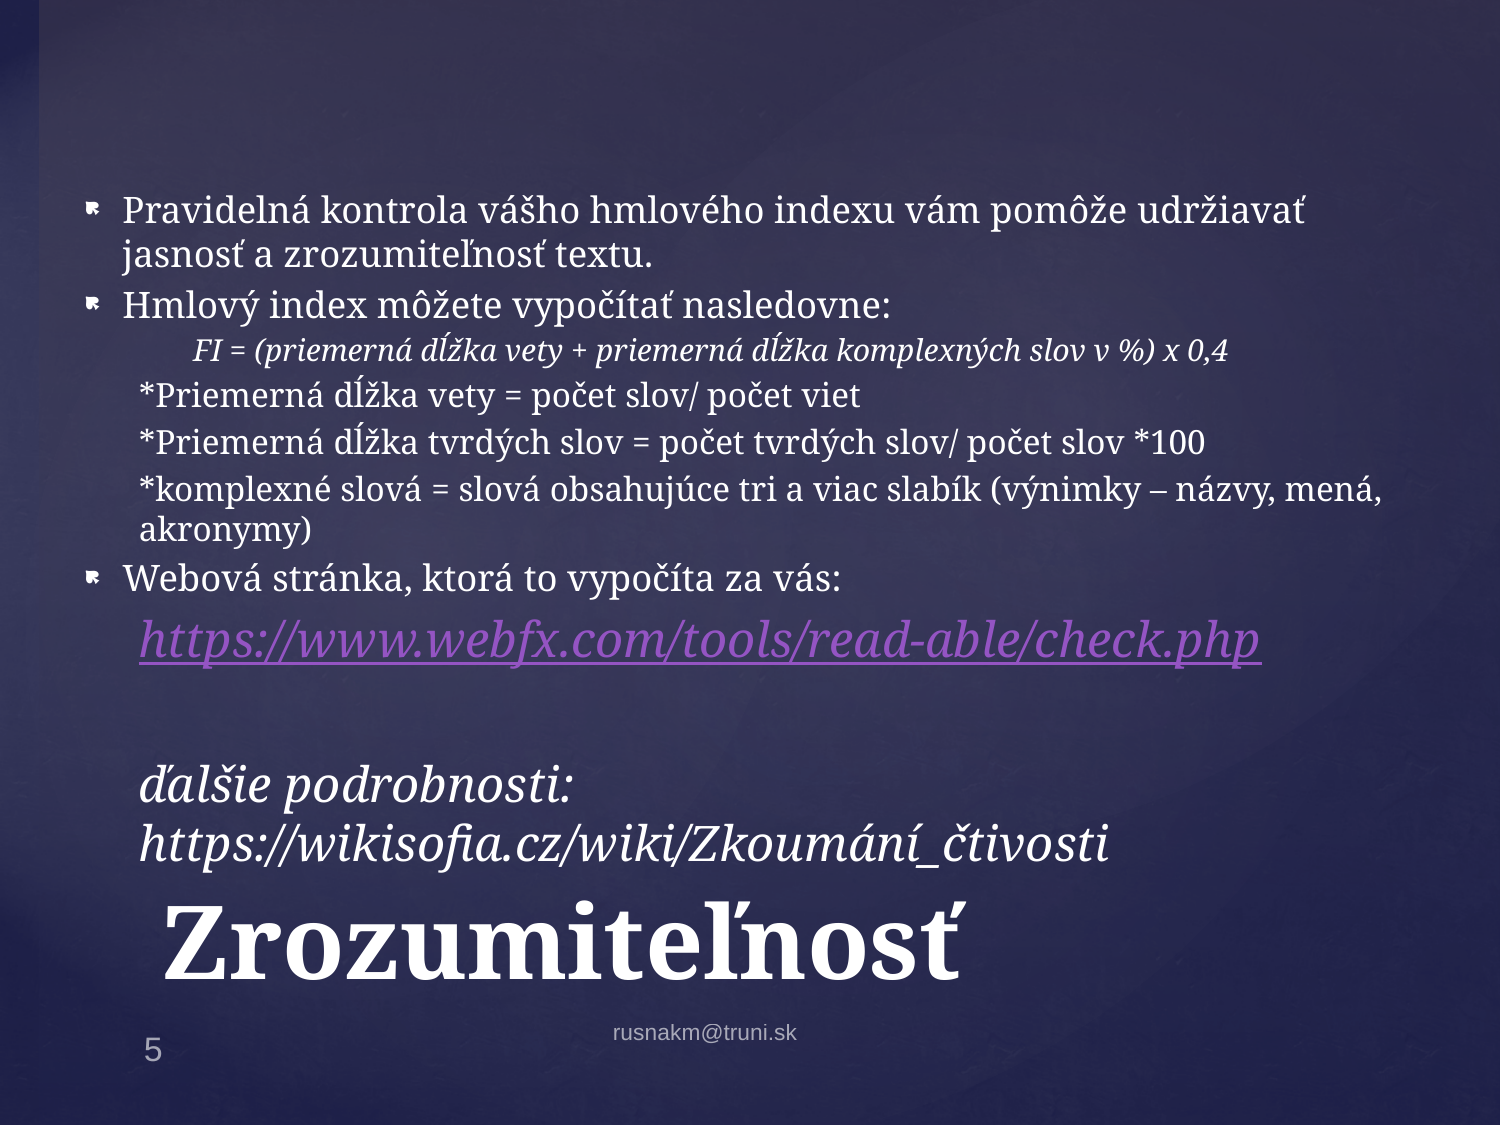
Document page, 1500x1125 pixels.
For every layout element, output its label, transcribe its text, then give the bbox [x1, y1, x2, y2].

footer rusnakm@truni.sk [596, 1009, 932, 1070]
slide_number 5 [127, 1018, 250, 1070]
list Pravidelná kontrola vášho hmlového indexu vám pomôže udržiavať jasnosť a zrozumiteľnosť textu. Hmlový index môžete vypočítať nasledovne: FI = (priemerná dĺžka vety + priemerná dĺžka komplexných slov v %) x 0,4 *Priemerná dĺžka vety = počet slov/ počet viet *Priemerná dĺžka tvrdých slov = počet tvrdých slov/ počet slov *100 *komplexné slová = slová obsahujúce tri a viac slabík (výnimky – názvy, mená, akronymy) Webová stránka, ktorá to vypočíta za vás: https://www.webfx.com/tools/read-able/check.php ďalšie podrobnosti: https://wikisofia.cz/wiki/Zkoumání_čtivosti [65, 125, 1435, 882]
title Zrozumiteľnosť [145, 858, 1383, 1009]
